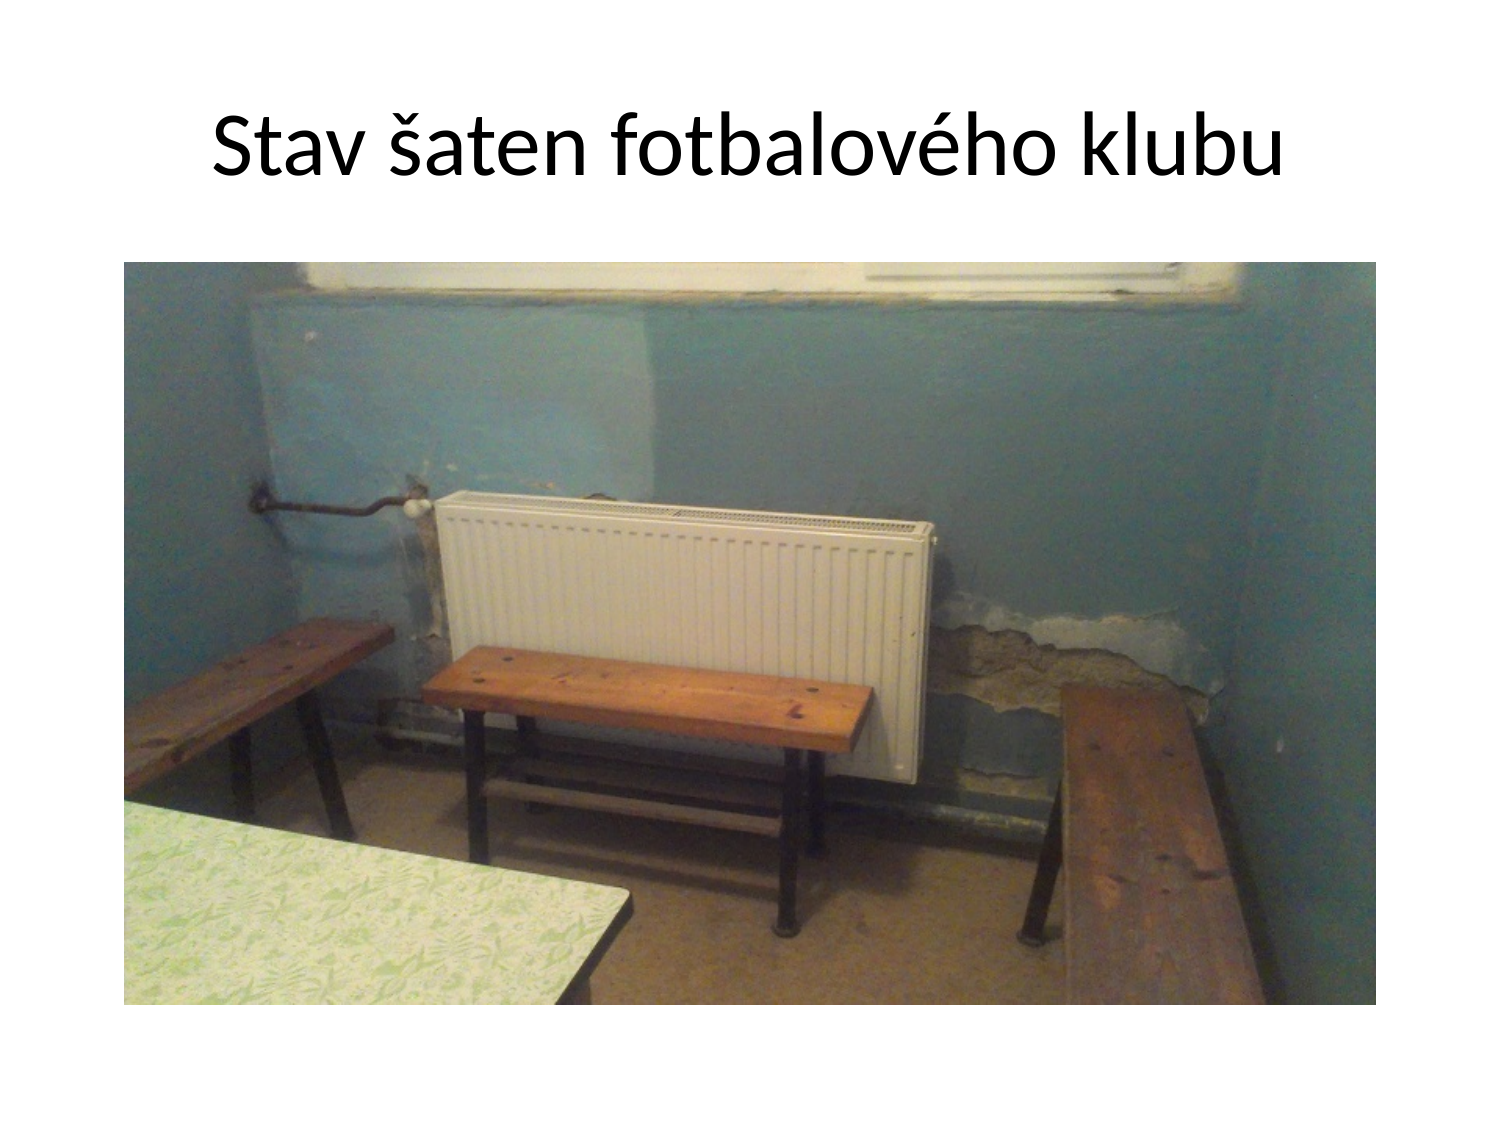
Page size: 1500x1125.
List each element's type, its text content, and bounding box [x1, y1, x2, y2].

title Stav šaten fotbalového klubu [75, 45, 1425, 233]
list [124, 262, 1376, 1006]
